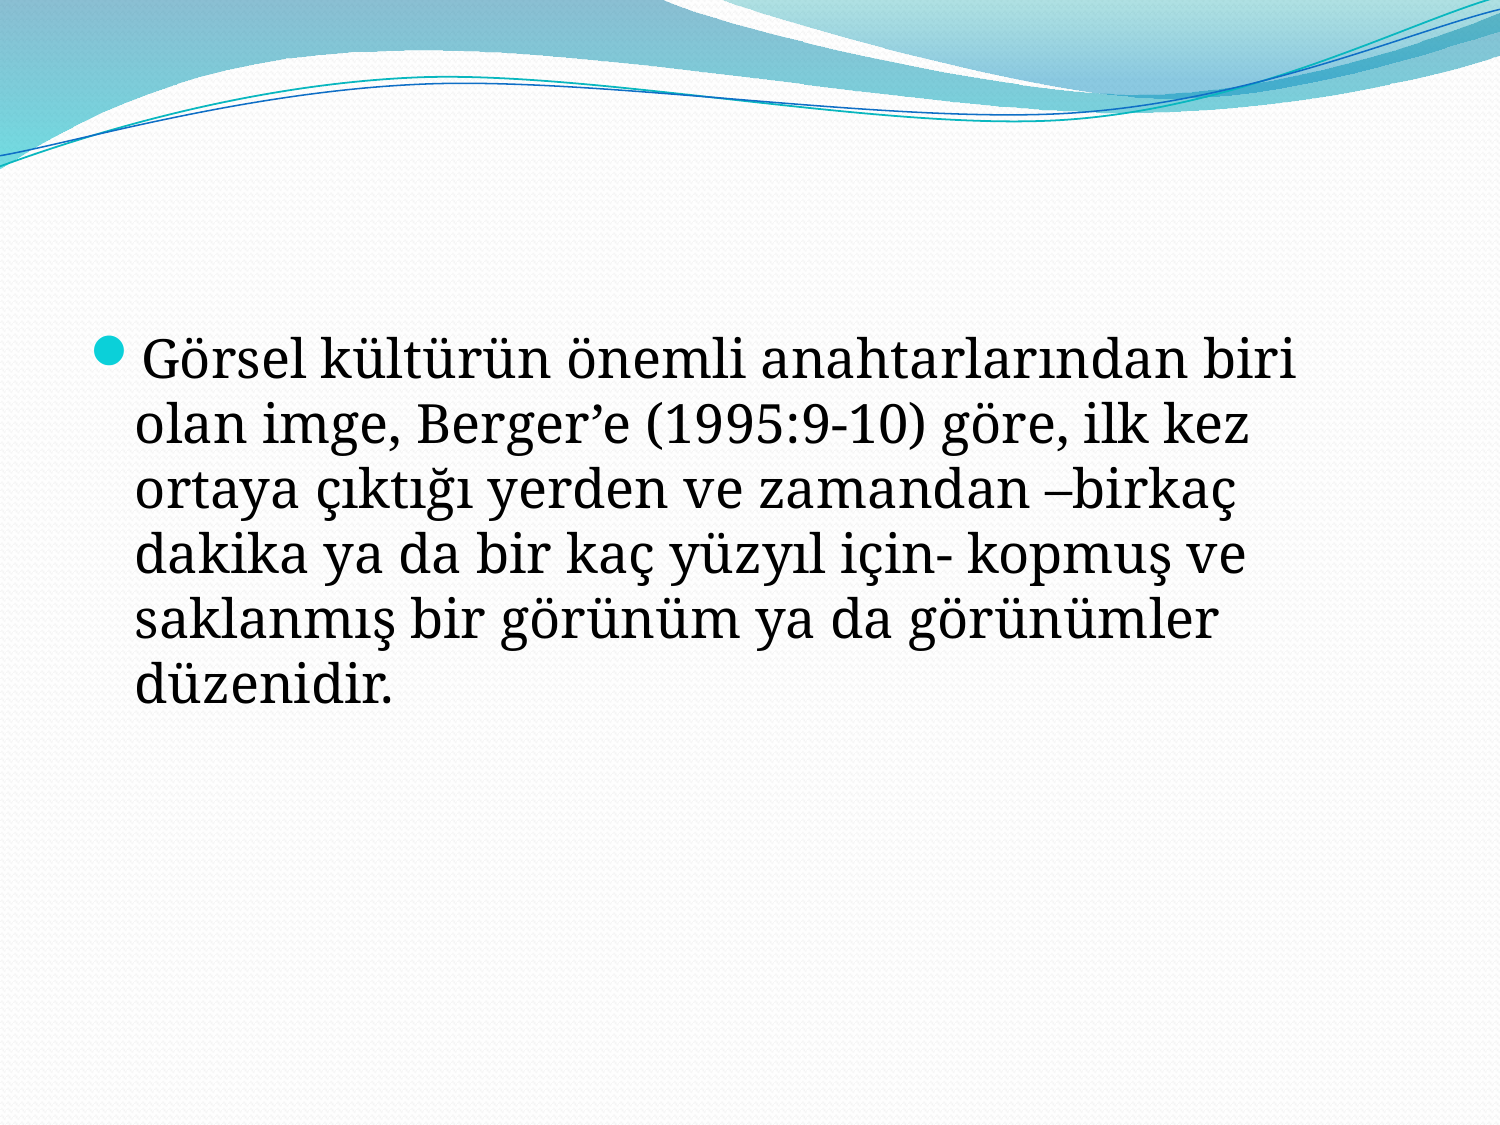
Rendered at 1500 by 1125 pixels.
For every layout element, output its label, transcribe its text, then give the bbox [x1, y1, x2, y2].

list Görsel kültürün önemli anahtarlarından biri olan imge, Berger’e (1995:9-10) göre, ilk kez ortaya çıktığı yerden ve zamandan –birkaç dakika ya da bir kaç yüzyıl için- kopmuş ve saklanmış bir görünüm ya da görünümler düzenidir. [75, 317, 1425, 1038]
